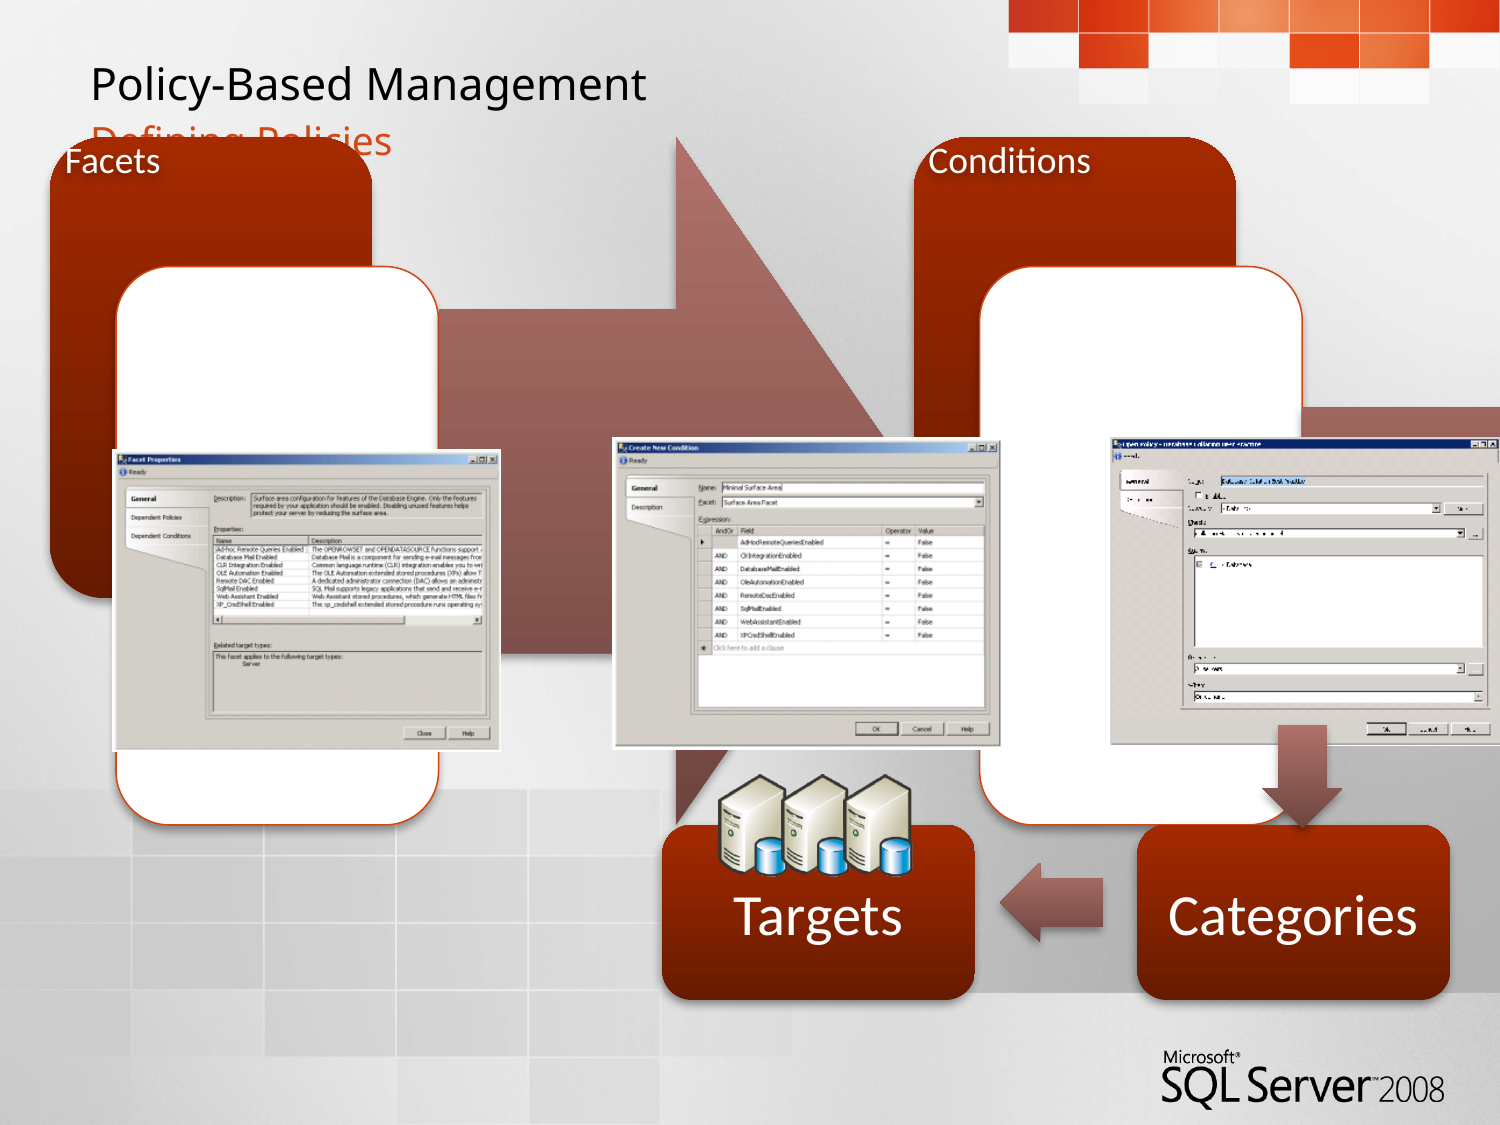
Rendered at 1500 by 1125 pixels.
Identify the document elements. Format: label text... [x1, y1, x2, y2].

picture [0, 0, 1500, 1125]
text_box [718, 774, 913, 877]
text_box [1250, 736, 1355, 818]
title Policy-Based Management Defining Policies [75, 45, 1425, 137]
picture [112, 449, 501, 753]
picture [612, 437, 1004, 751]
text_box Categories [1137, 837, 1450, 1000]
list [49, 137, 1476, 826]
text_box Targets [662, 837, 975, 1000]
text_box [999, 862, 1104, 943]
